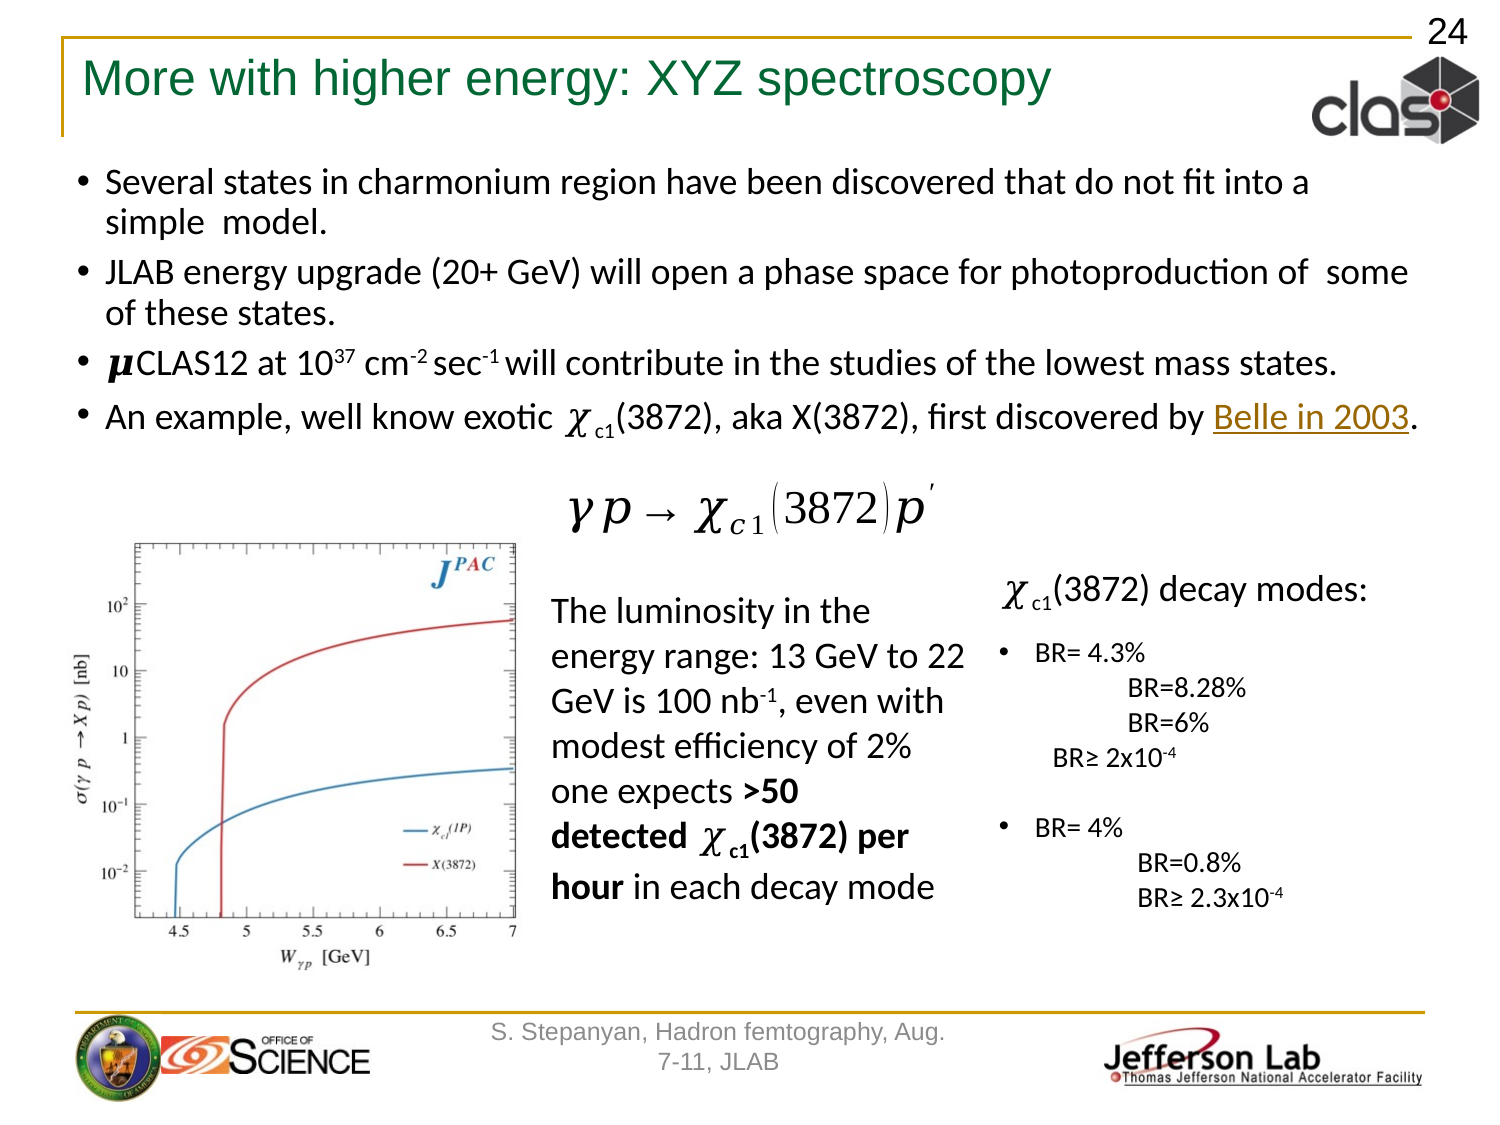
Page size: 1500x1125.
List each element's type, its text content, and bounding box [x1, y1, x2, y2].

text_box The luminosity in the energy range: 13 GeV to 22 GeV is 100 nb-1, even with modest efficiency of 2% one expects >50 detected 𝜒c1(3872) per hour in each decay mode [536, 578, 983, 915]
footer S. Stepanyan, Hadron femtography, Aug. 7-11, JLAB [462, 1015, 975, 1075]
title More with higher energy: XYZ spectroscopy [66, 37, 1431, 137]
picture [75, 1014, 372, 1102]
picture [1095, 1019, 1427, 1099]
picture [66, 528, 529, 979]
picture [1312, 55, 1481, 146]
